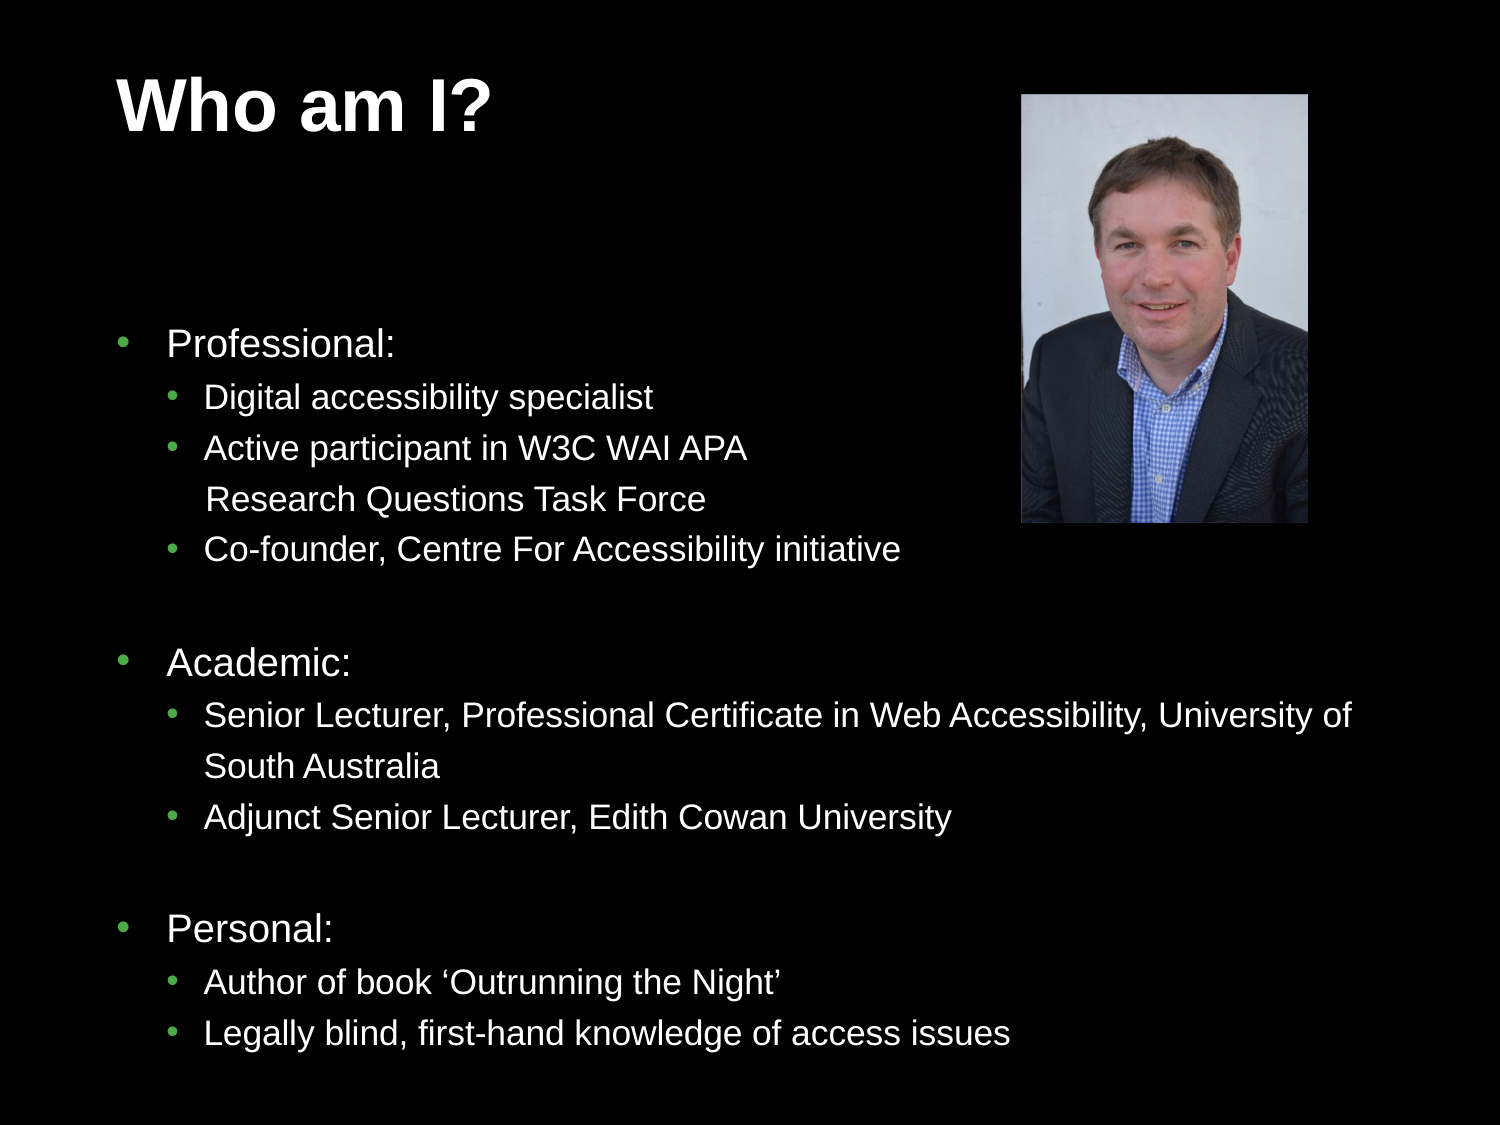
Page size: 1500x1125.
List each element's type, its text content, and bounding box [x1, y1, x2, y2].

picture [950, 95, 1380, 522]
title Who am I? [116, 67, 1071, 252]
list Professional: Digital accessibility specialist Active participant in W3C WAI APA Research Questions Task Force Co-founder, Centre For Accessibility initiative Academic: Senior Lecturer, Professional Certificate in Web Accessibility, University of South Australia Adjunct Senior Lecturer, Edith Cowan University Personal: Author of book ‘Outrunning the Night’ Legally blind, first-hand knowledge of access issues [116, 308, 1424, 1053]
